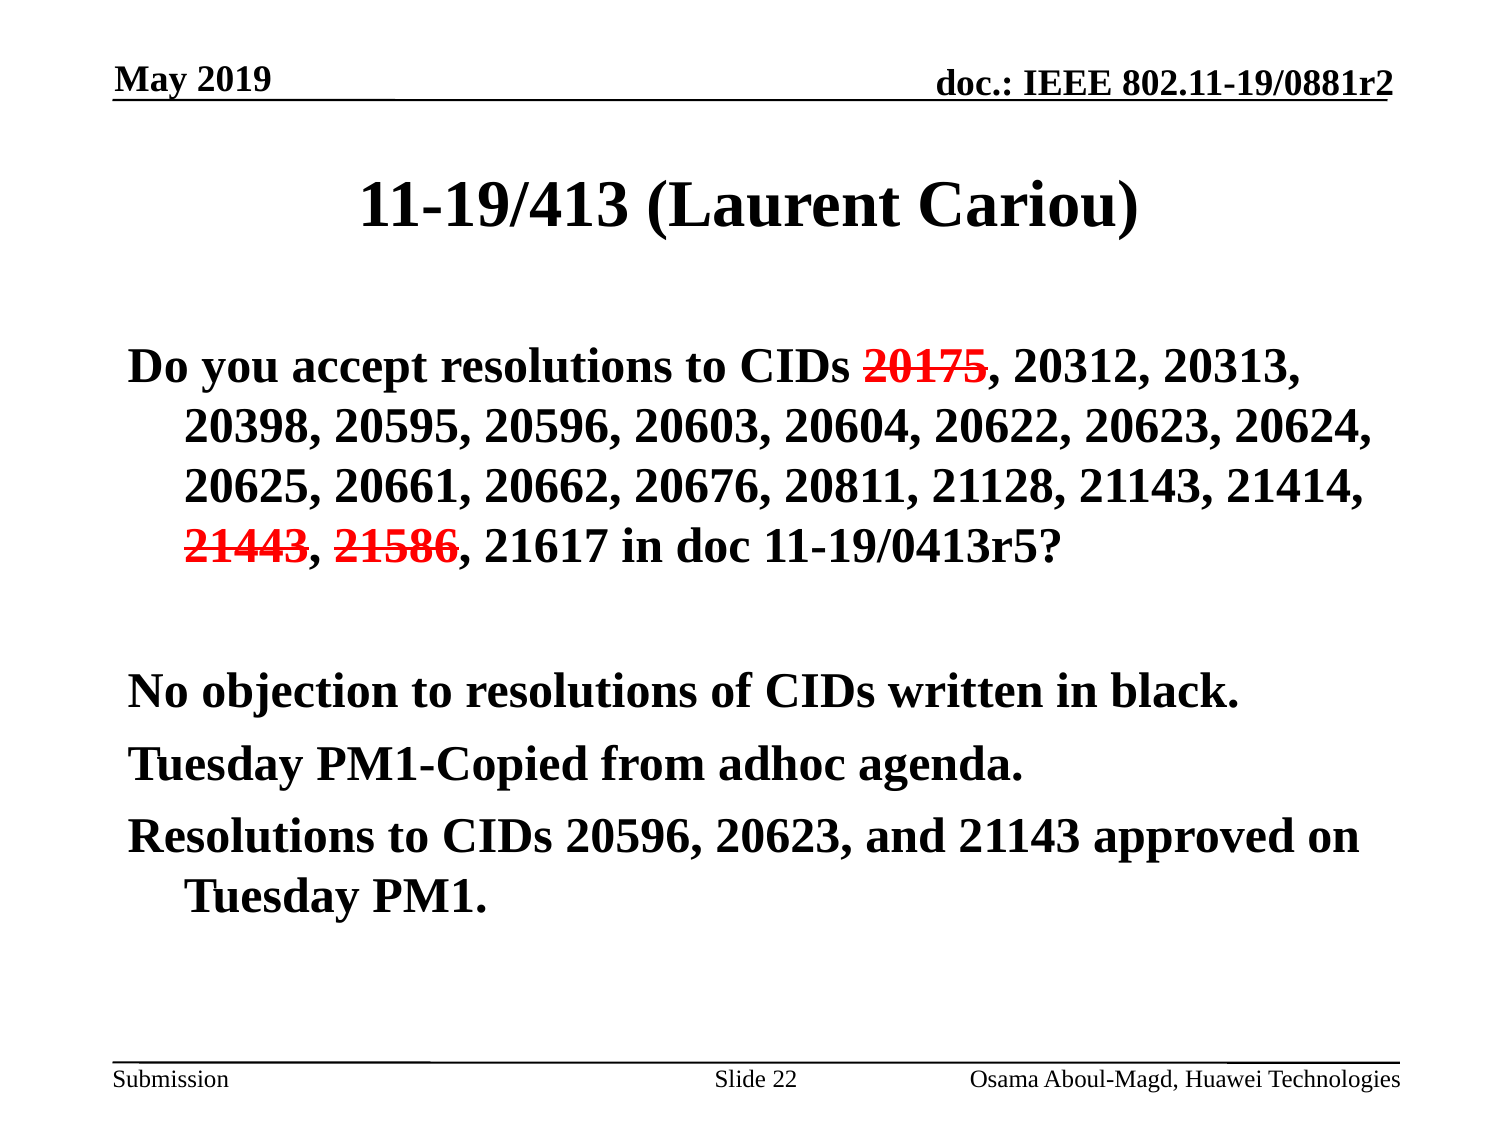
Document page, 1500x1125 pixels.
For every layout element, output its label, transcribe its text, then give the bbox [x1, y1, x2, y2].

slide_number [114, 54, 423, 100]
slide_number Slide 22 [712, 1061, 800, 1123]
footer Osama Aboul-Magd, Huawei Technologies [878, 1061, 1402, 1093]
list Do you accept resolutions to CIDs 20175, 20312, 20313, 20398, 20595, 20596, 20603, 20604, 20622, 20623, 20624, 20625, 20661, 20662, 20676, 20811, 21128, 21143, 21414, 21443, 21586, 21617 in doc 11-19/0413r5? No objection to resolutions of CIDs written in black. Tuesday PM1-Copied from adhoc agenda. Resolutions to CIDs 20596, 20623, and 21143 approved on Tuesday PM1. [112, 324, 1388, 1000]
title 11-19/413 (Laurent Cariou) [112, 112, 1388, 288]
